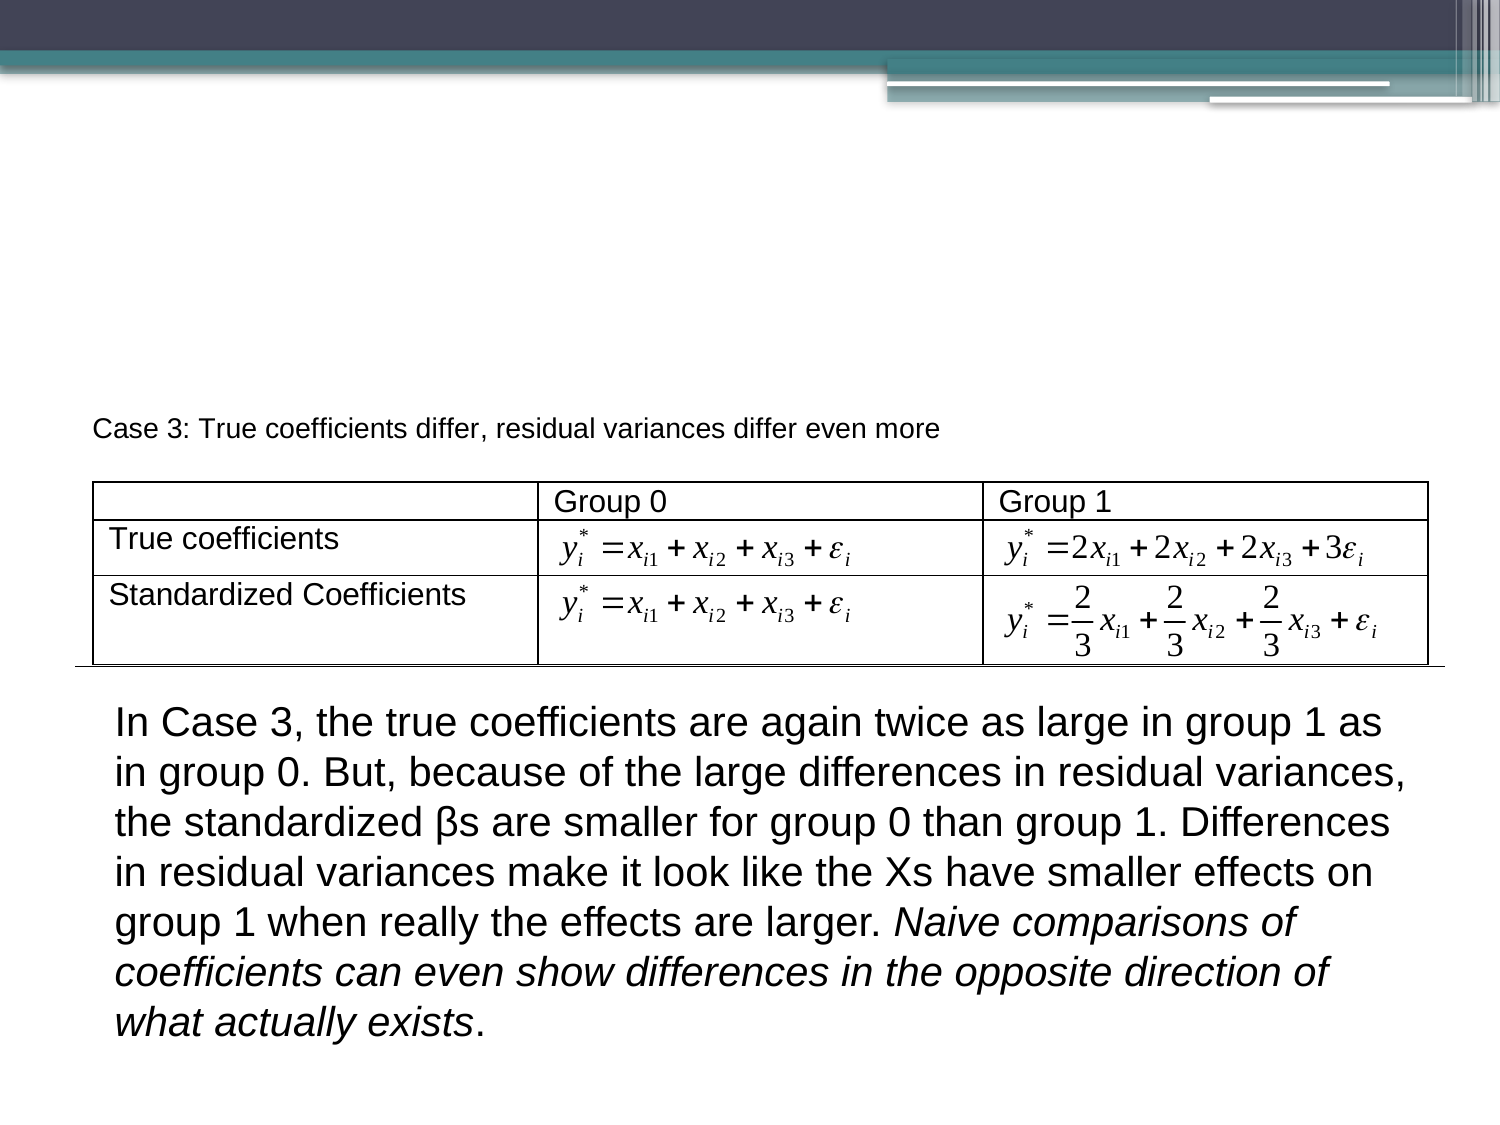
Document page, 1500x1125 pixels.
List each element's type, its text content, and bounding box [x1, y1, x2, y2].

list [74, 412, 1451, 707]
text_box In Case 3, the true coefficients are again twice as large in group 1 as in group 0. But, because of the large differences in residual variances, the standardized βs are smaller for group 0 than group 1. Differences in residual variances make it look like the Xs have smaller effects on group 1 when really the effects are larger. Naive comparisons of coefficients can even show differences in the opposite direction of what actually exists. [99, 716, 1438, 1053]
